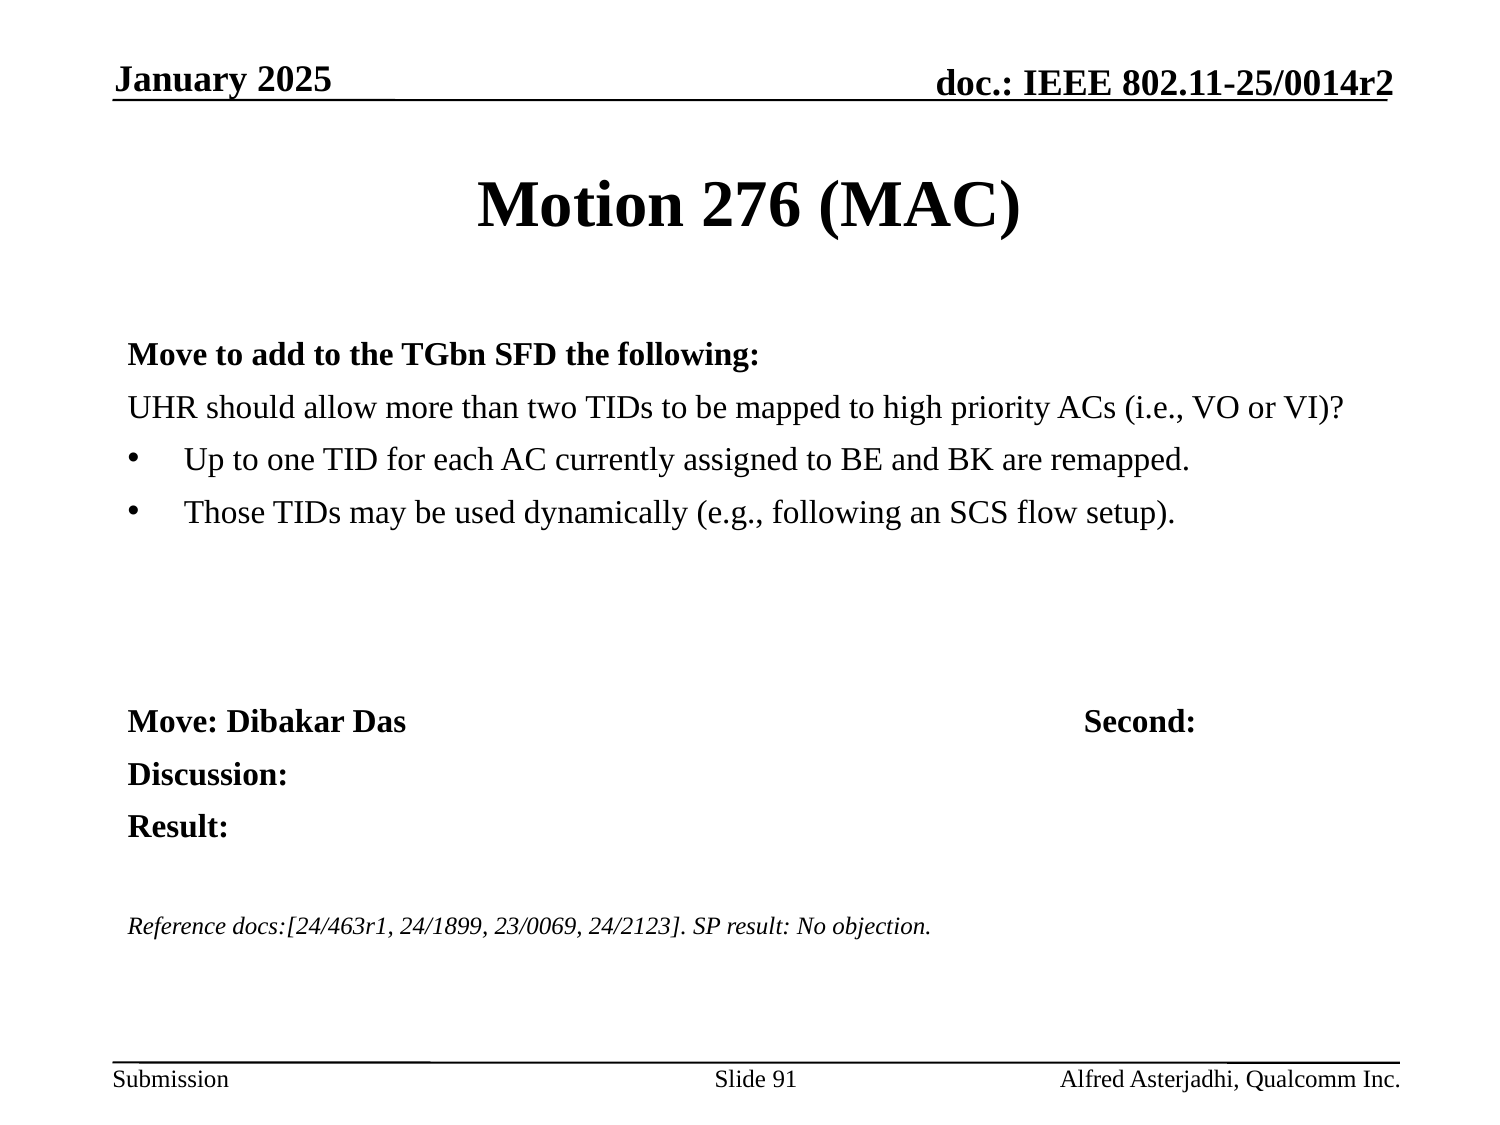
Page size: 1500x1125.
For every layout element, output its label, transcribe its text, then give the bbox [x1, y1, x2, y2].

title Motion 276 (MAC) [112, 112, 1388, 288]
slide_number Slide 91 [712, 1061, 800, 1123]
footer Alfred Asterjadhi, Qualcomm Inc. [878, 1061, 1402, 1093]
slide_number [114, 54, 423, 100]
list Move to add to the TGbn SFD the following: UHR should allow more than two TIDs to be mapped to high priority ACs (i.e., VO or VI)? Up to one TID for each AC currently assigned to BE and BK are remapped. Those TIDs may be used dynamically (e.g., following an SCS flow setup). Move: Dibakar Das Second: Discussion: Result: Reference docs:[24/463r1, 24/1899, 23/0069, 24/2123]. SP result: No objection. [112, 324, 1388, 1000]
